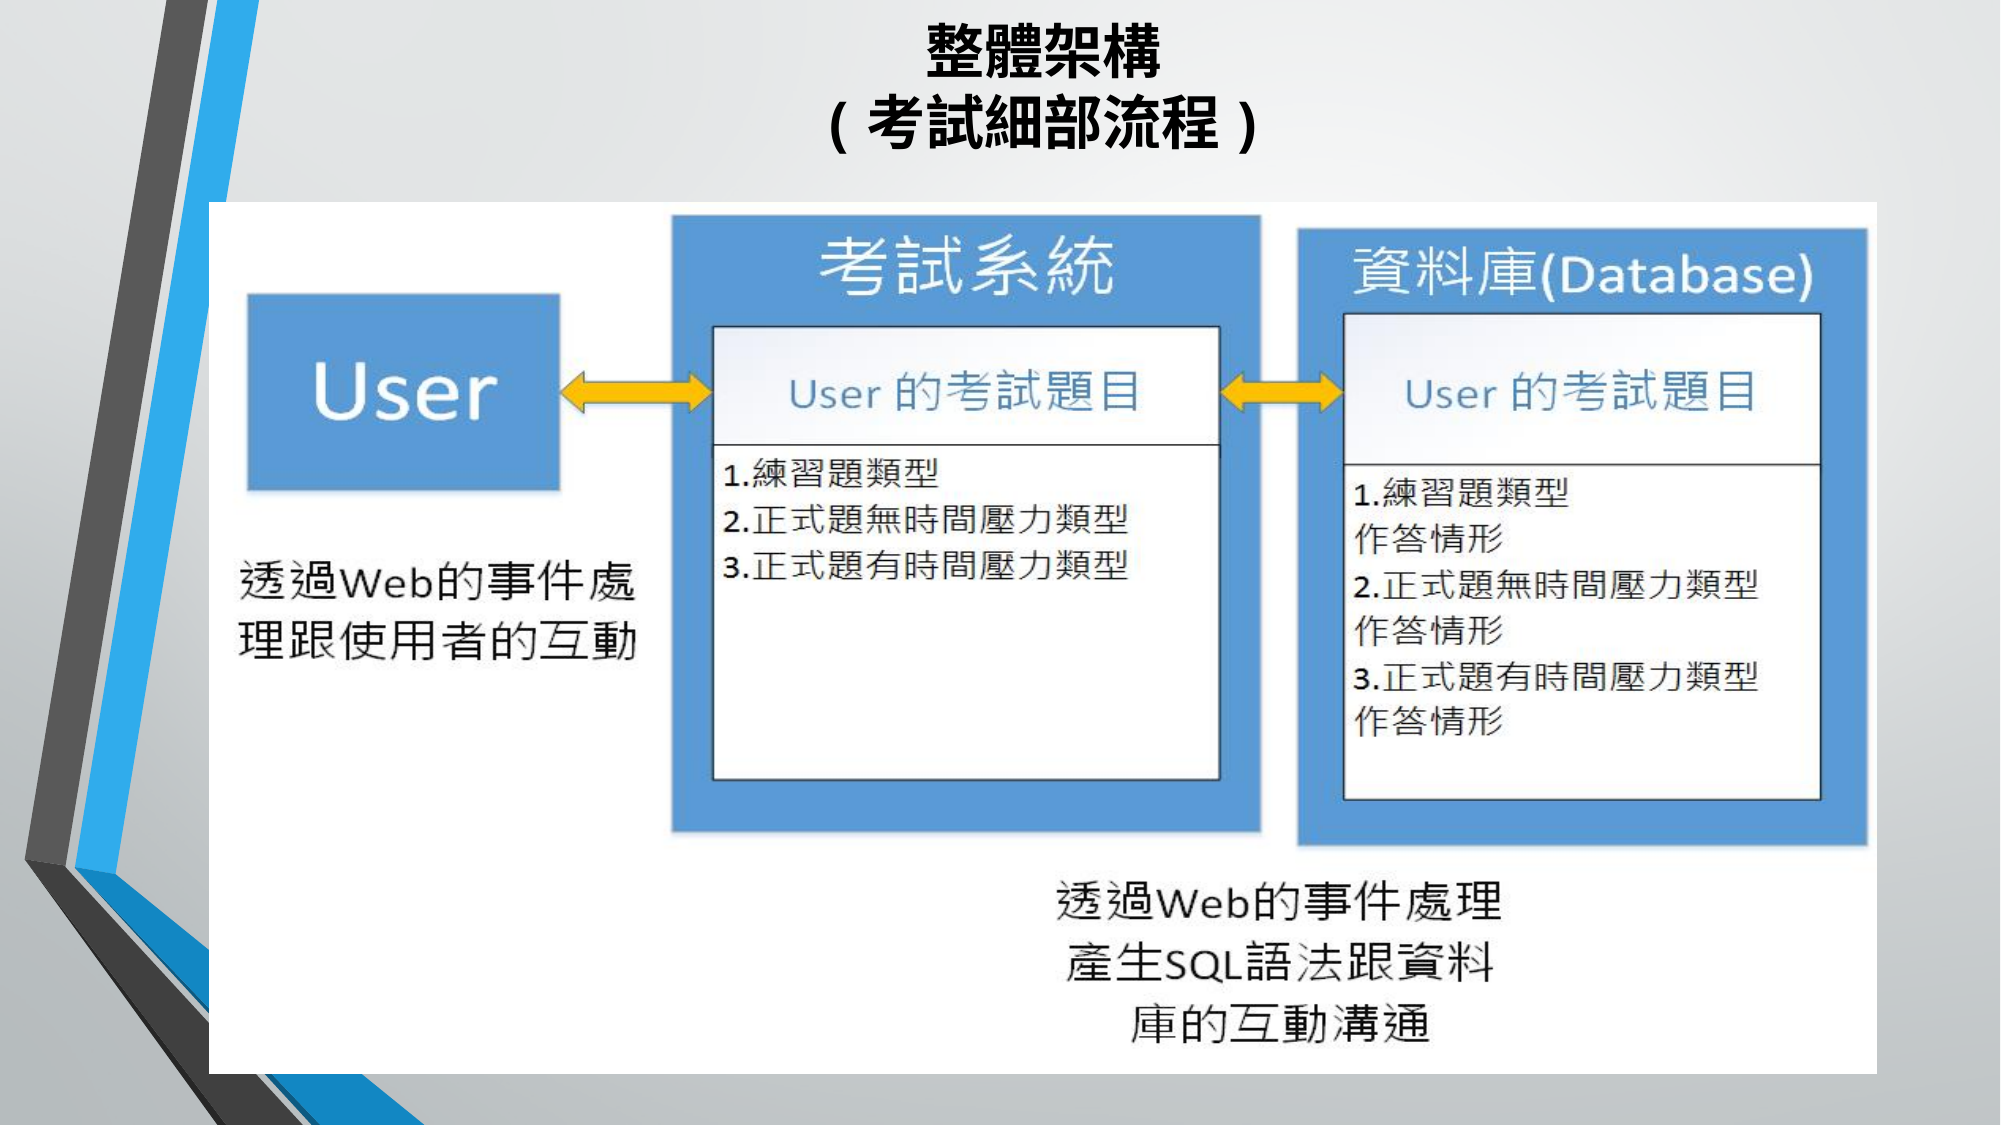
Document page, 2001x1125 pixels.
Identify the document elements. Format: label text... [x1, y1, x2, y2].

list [209, 202, 1877, 1074]
title 整體架構 (考試細部流程) [198, 6, 1889, 165]
